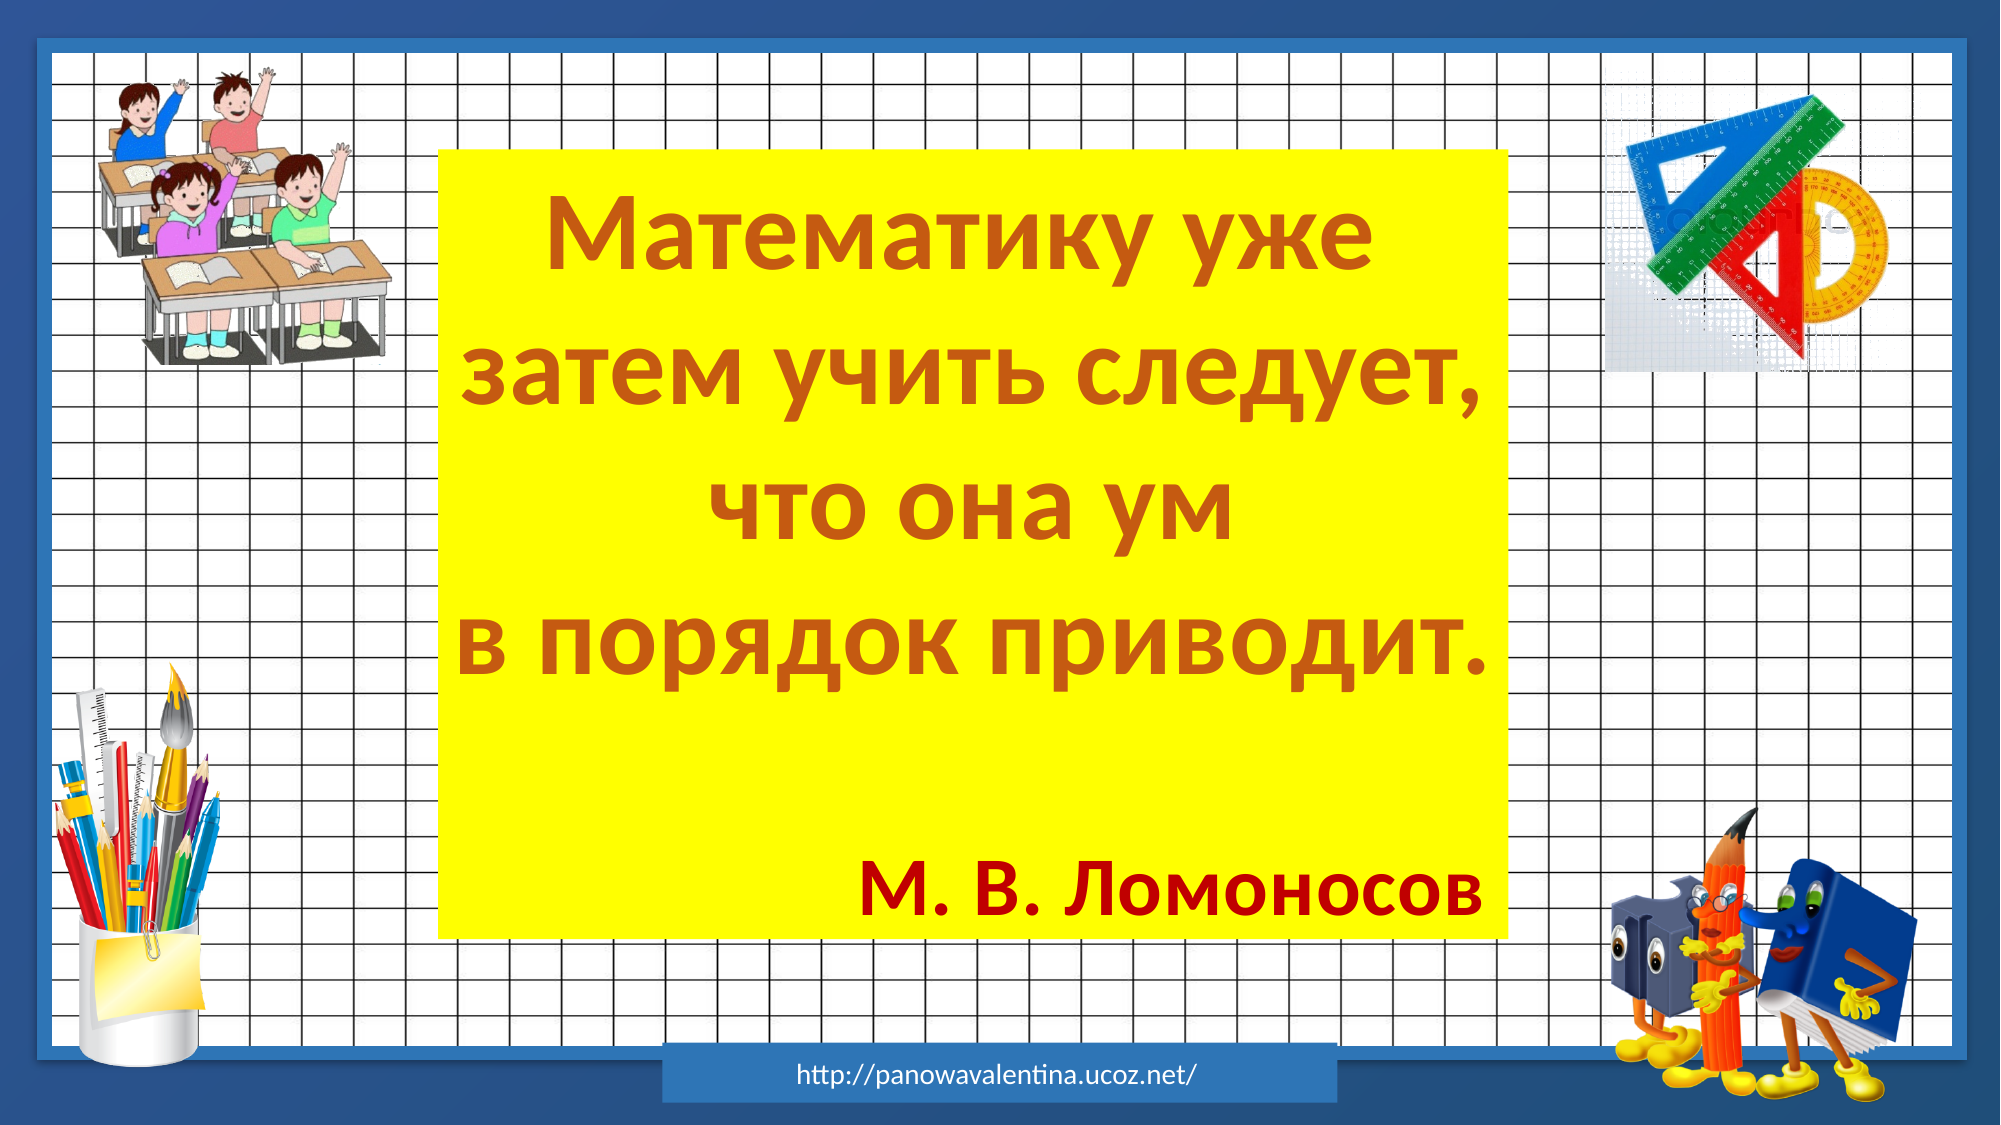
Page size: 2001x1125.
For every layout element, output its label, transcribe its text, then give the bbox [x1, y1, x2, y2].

picture [52, 53, 1952, 1103]
text_box Математику уже затем учить следует, что она ум в порядок приводит. М. В. Ломоносов [438, 149, 1509, 940]
footer http://panowavalentina.ucoz.net/ [662, 1042, 1338, 1103]
